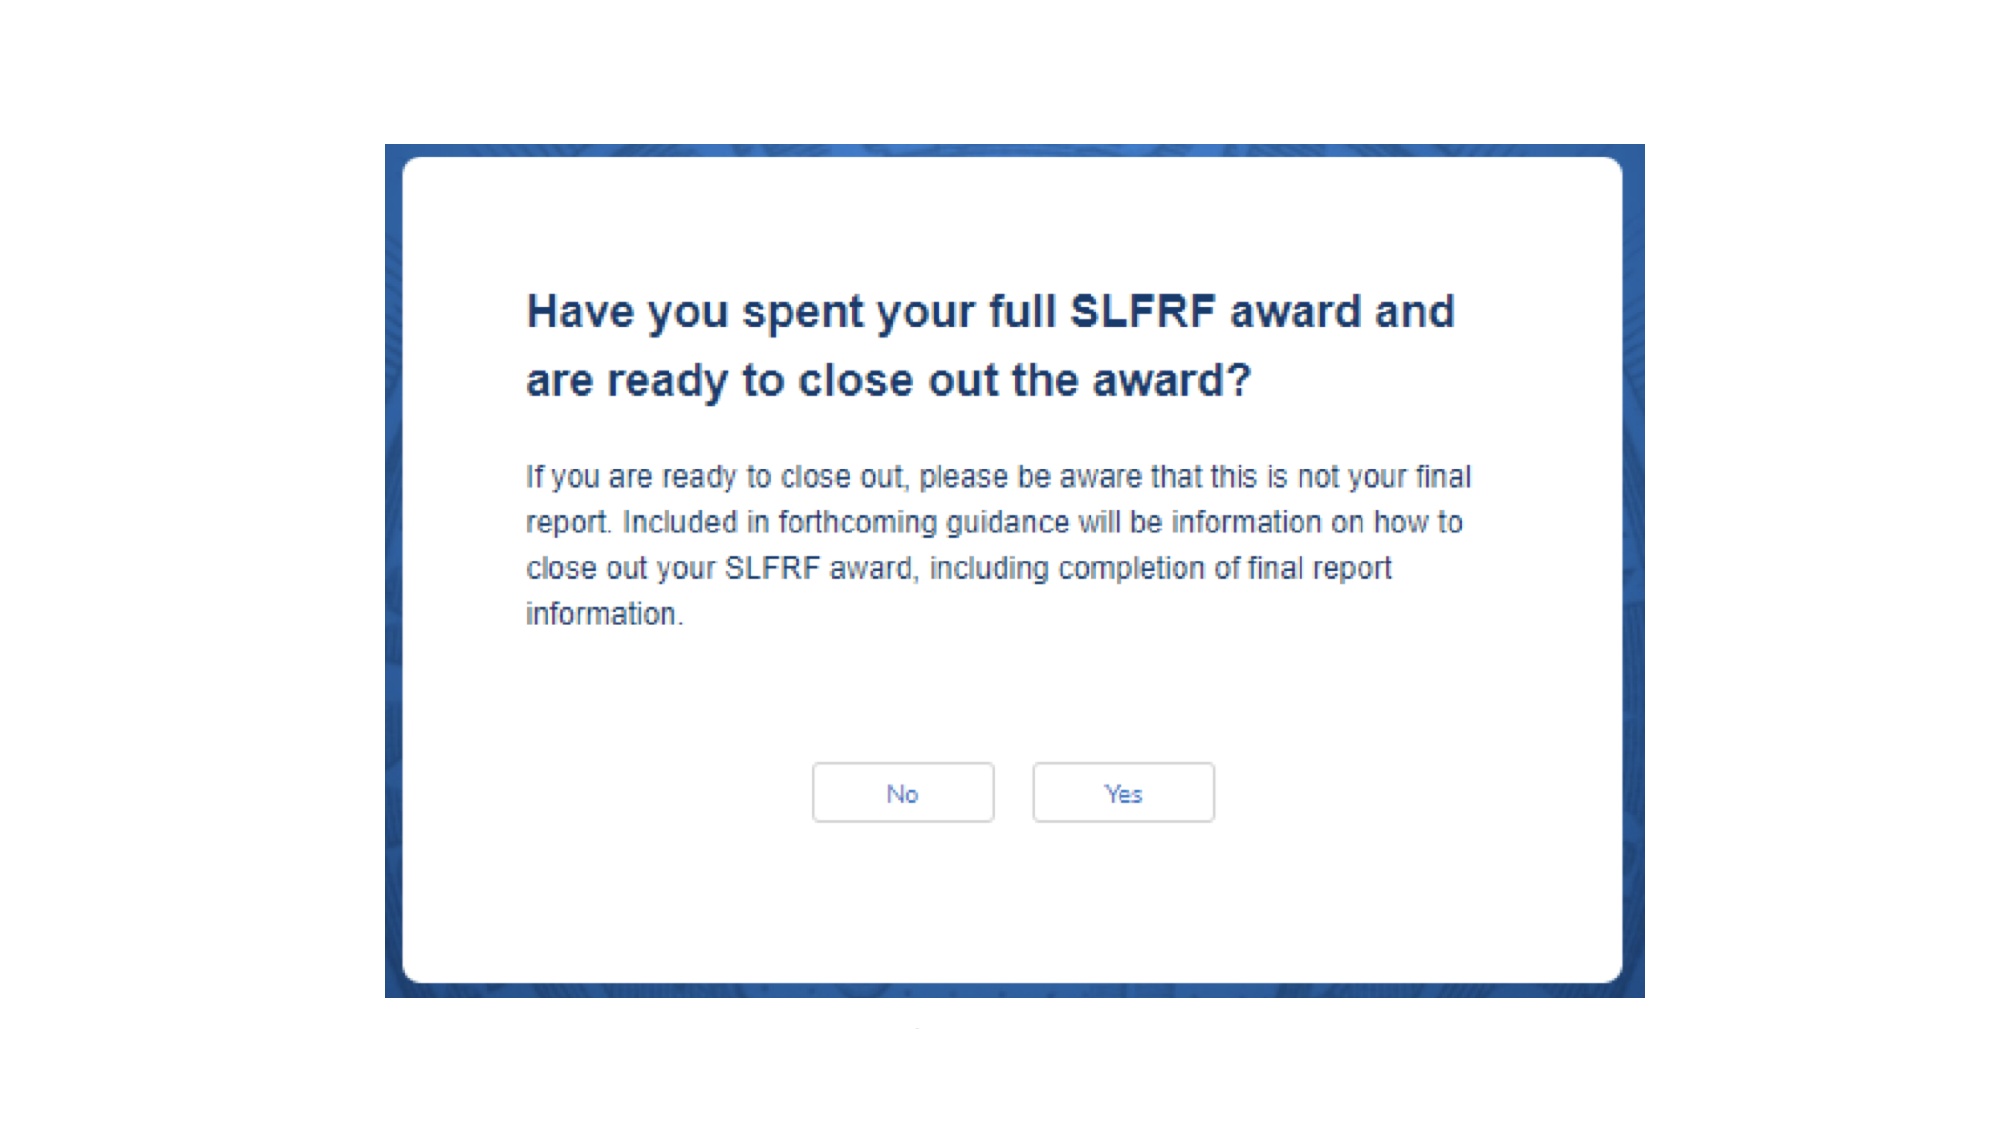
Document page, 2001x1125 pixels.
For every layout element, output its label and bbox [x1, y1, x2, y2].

list [307, 95, 1693, 1029]
